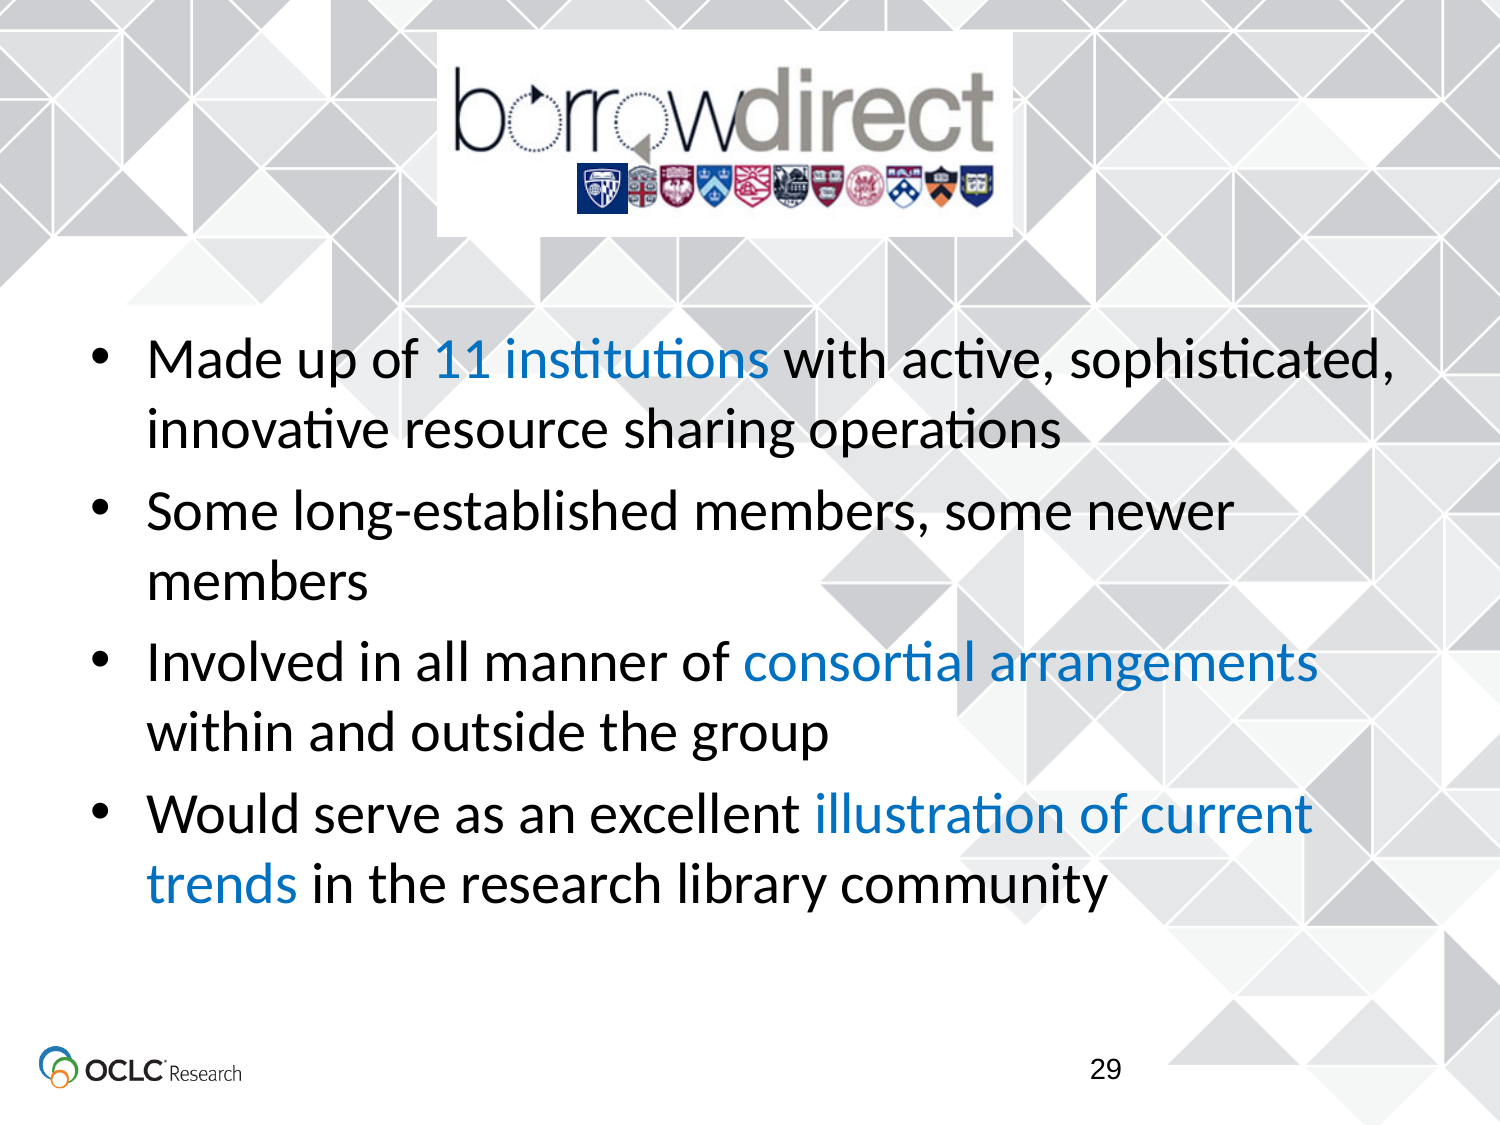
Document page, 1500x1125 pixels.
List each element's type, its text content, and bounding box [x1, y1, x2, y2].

list Made up of 11 institutions with active, sophisticated, innovative resource sharing operations Some long-established members, some newer members Involved in all manner of consortial arrangements within and outside the group Would serve as an excellent illustration of current trends in the research library community [74, 312, 1426, 1006]
slide_number 29 [1074, 1042, 1425, 1103]
picture [0, 0, 1500, 1125]
